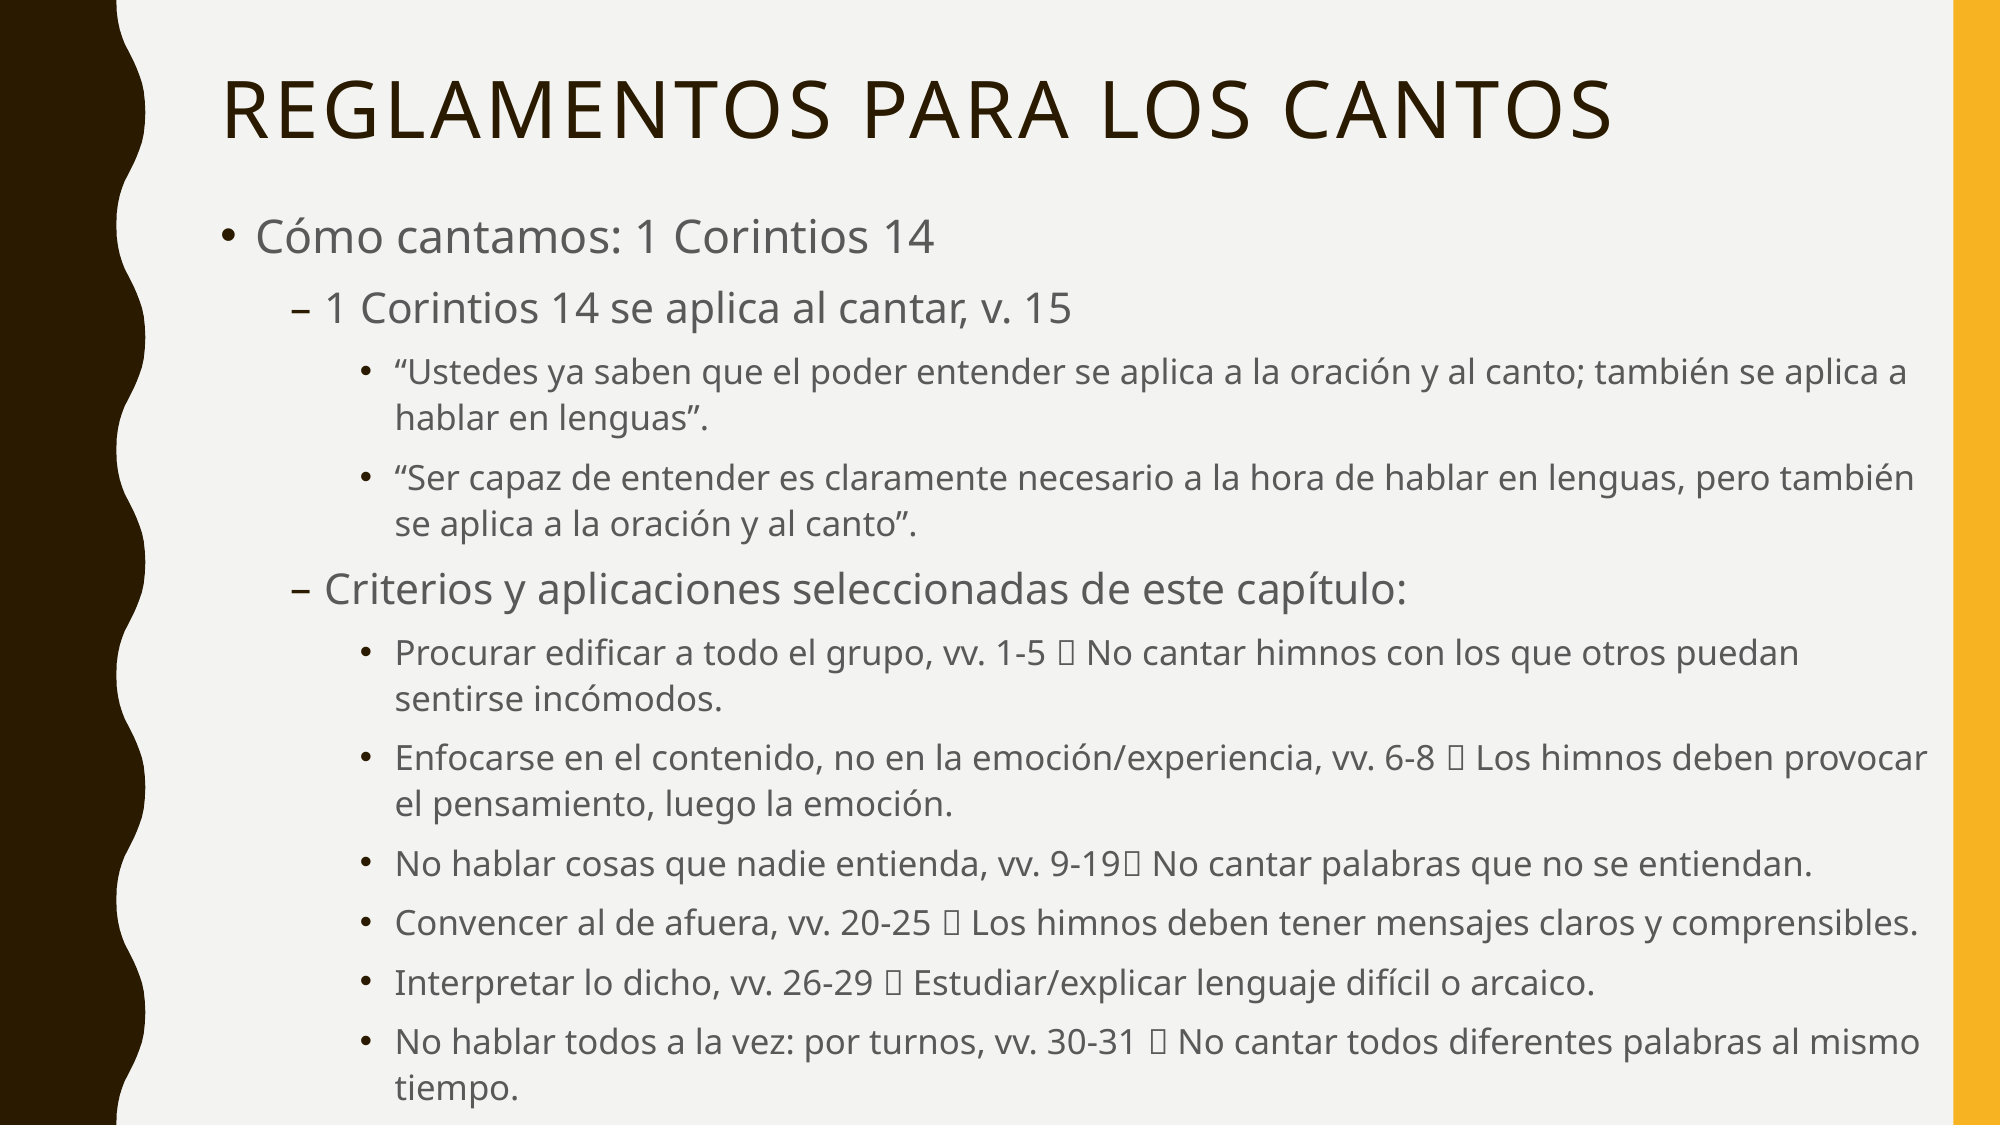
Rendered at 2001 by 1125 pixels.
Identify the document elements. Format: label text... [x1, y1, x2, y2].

list Cómo cantamos: 1 Corintios 14 1 Corintios 14 se aplica al cantar, v. 15 “Ustedes ya saben que el poder entender se aplica a la oración y al canto; también se aplica a hablar en lenguas”. “Ser capaz de entender es claramente necesario a la hora de hablar en lenguas, pero también se aplica a la oración y al canto”. Criterios y aplicaciones seleccionadas de este capítulo: Procurar edificar a todo el grupo, vv. 1-5  No cantar himnos con los que otros puedan sentirse incómodos. Enfocarse en el contenido, no en la emoción/experiencia, vv. 6-8  Los himnos deben provocar el pensamiento, luego la emoción. No hablar cosas que nadie entienda, vv. 9-19 No cantar palabras que no se entiendan. Convencer al de afuera, vv. 20-25  Los himnos deben tener mensajes claros y comprensibles. Interpretar lo dicho, vv. 26-29  Estudiar/explicar lenguaje difícil o arcaico. No hablar todos a la vez: por turnos, vv. 30-31  No cantar todos diferentes palabras al mismo tiempo. [205, 193, 1953, 1125]
title ReglamentoS para LOS CANTOS [205, 62, 1875, 193]
